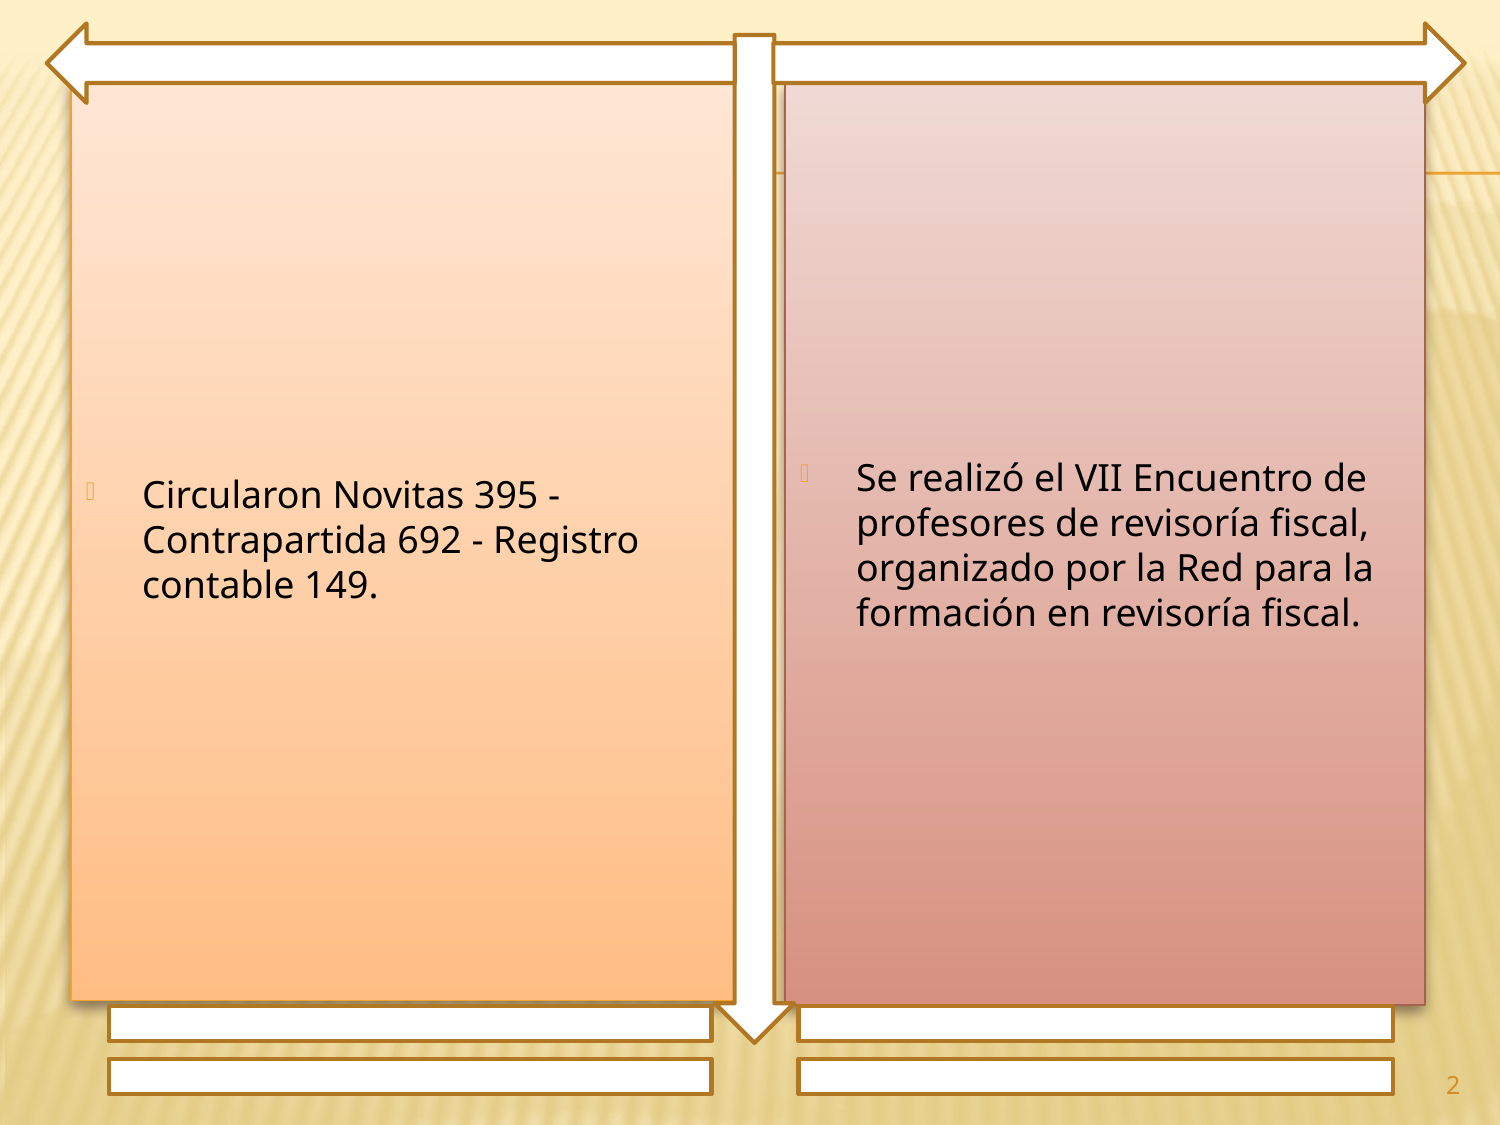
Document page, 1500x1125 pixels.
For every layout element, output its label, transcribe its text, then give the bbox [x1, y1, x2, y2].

text_box [771, 21, 1467, 105]
slide_number 2 [1350, 1062, 1475, 1103]
text_box [107, 1004, 714, 1043]
list Se realizó el VII Encuentro de profesores de revisoría fiscal, organizado por la Red para la formación en revisoría fiscal. [784, 86, 1426, 1006]
text_box [107, 1057, 714, 1096]
list Circularon Novitas 395 - Contrapartida 692 - Registro contable 149. [70, 86, 732, 1001]
text_box [796, 1057, 1395, 1096]
text_box [796, 1004, 1395, 1043]
text_box [712, 32, 797, 1046]
text_box [44, 21, 737, 105]
